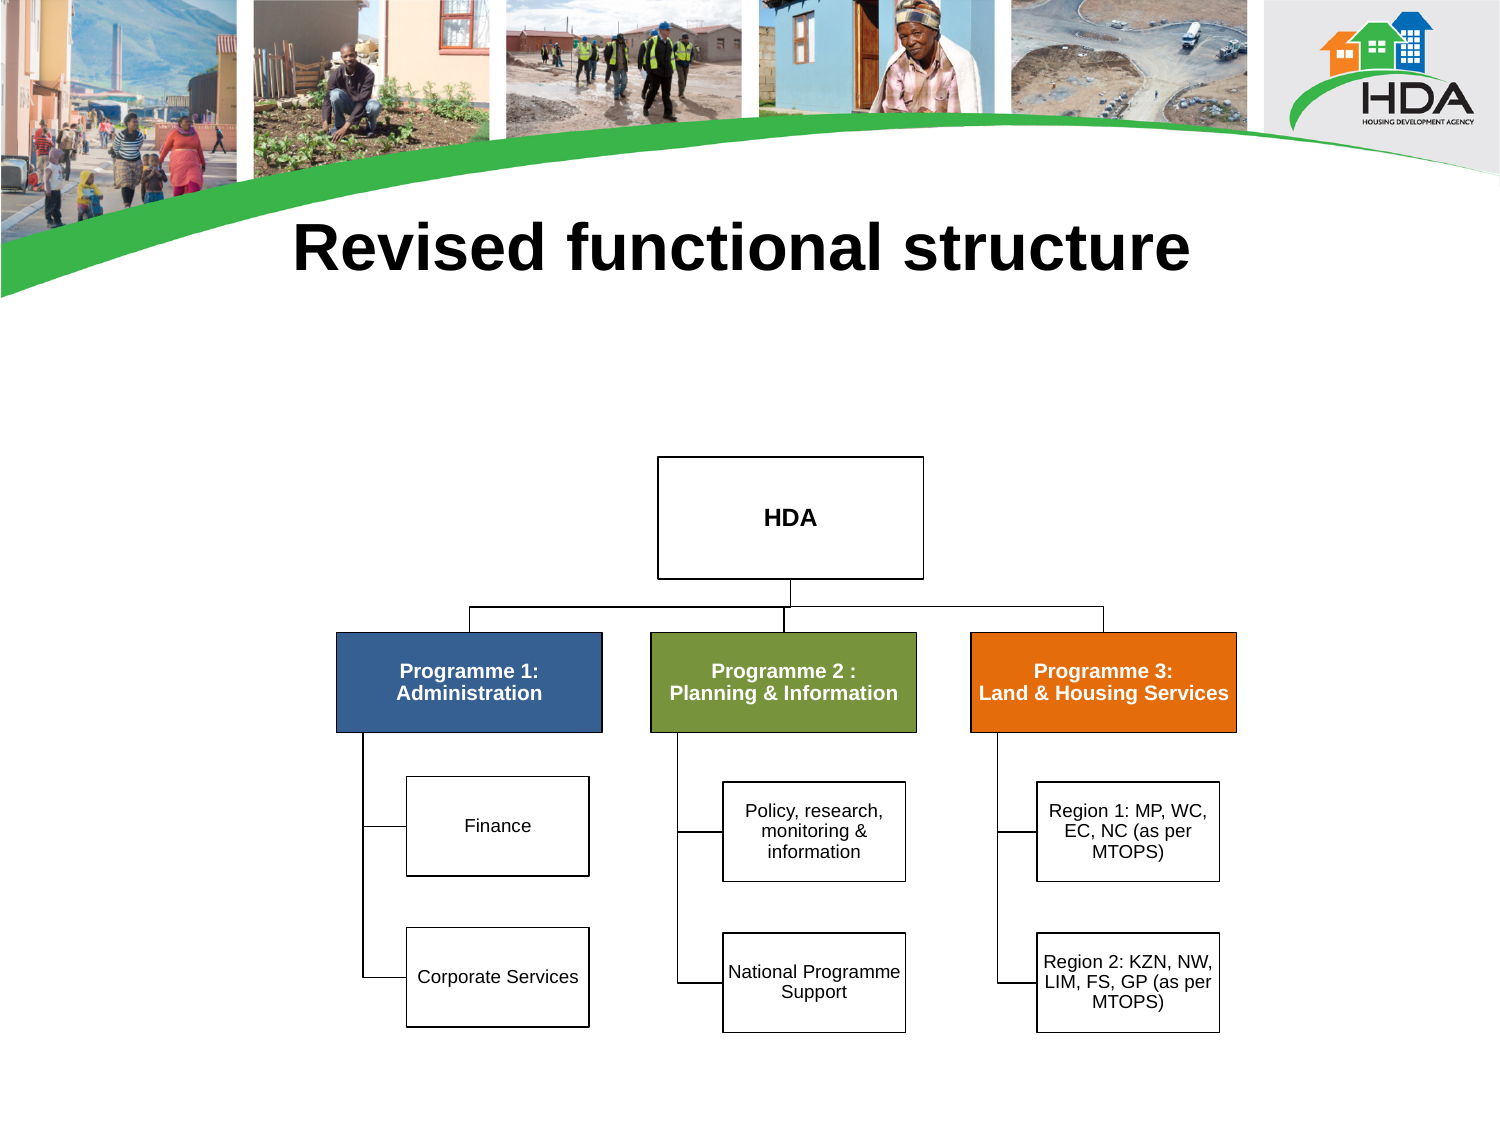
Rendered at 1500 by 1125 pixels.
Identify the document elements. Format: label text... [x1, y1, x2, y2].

list Revised functional structure [277, 196, 1353, 303]
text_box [336, 348, 1237, 1125]
picture [0, 0, 1500, 305]
